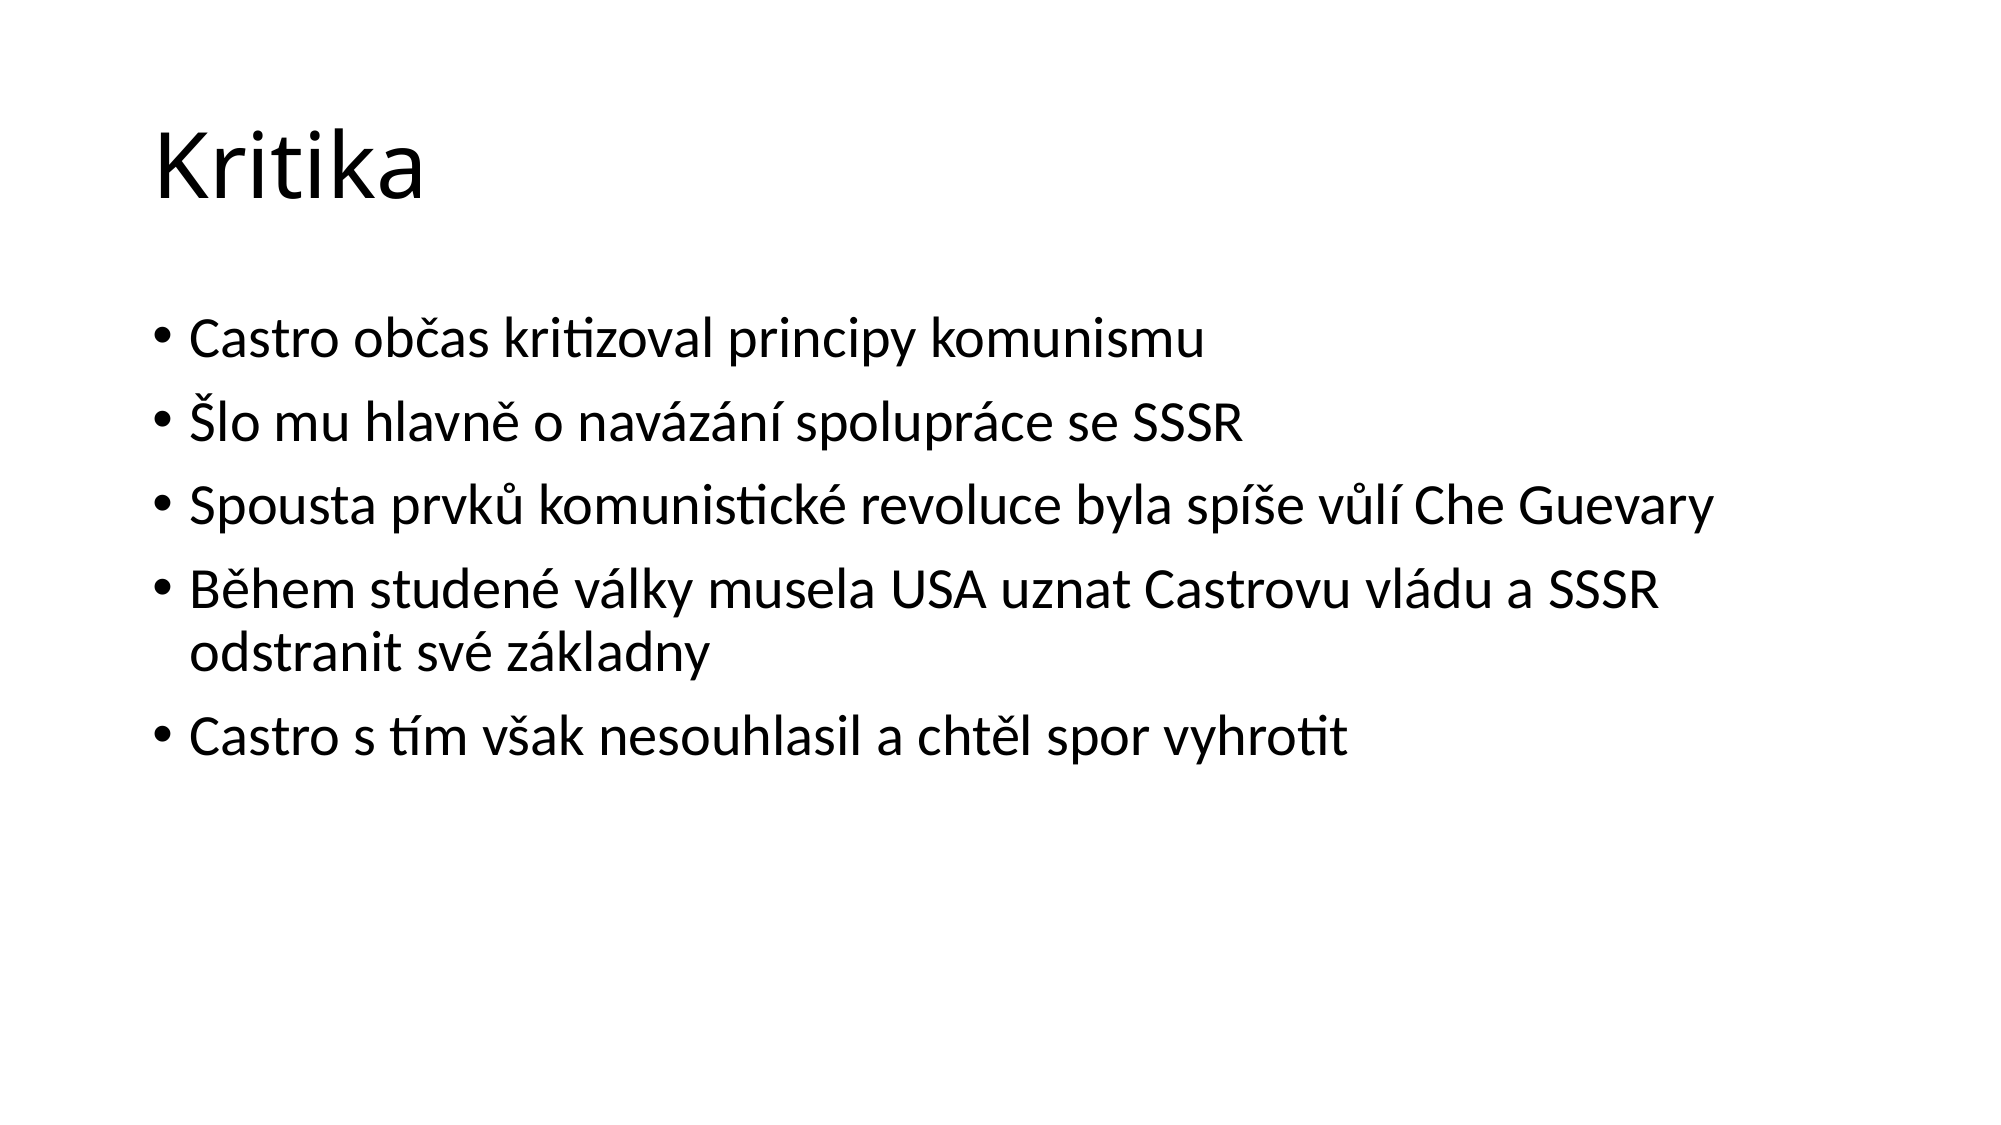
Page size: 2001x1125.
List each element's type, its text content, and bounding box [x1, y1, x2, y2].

list Castro občas kritizoval principy komunismu Šlo mu hlavně o navázání spolupráce se SSSR Spousta prvků komunistické revoluce byla spíše vůlí Che Guevary Během studené války musela USA uznat Castrovu vládu a SSSR odstranit své základny Castro s tím však nesouhlasil a chtěl spor vyhrotit [137, 299, 1863, 1014]
title Kritika [137, 59, 1863, 278]
